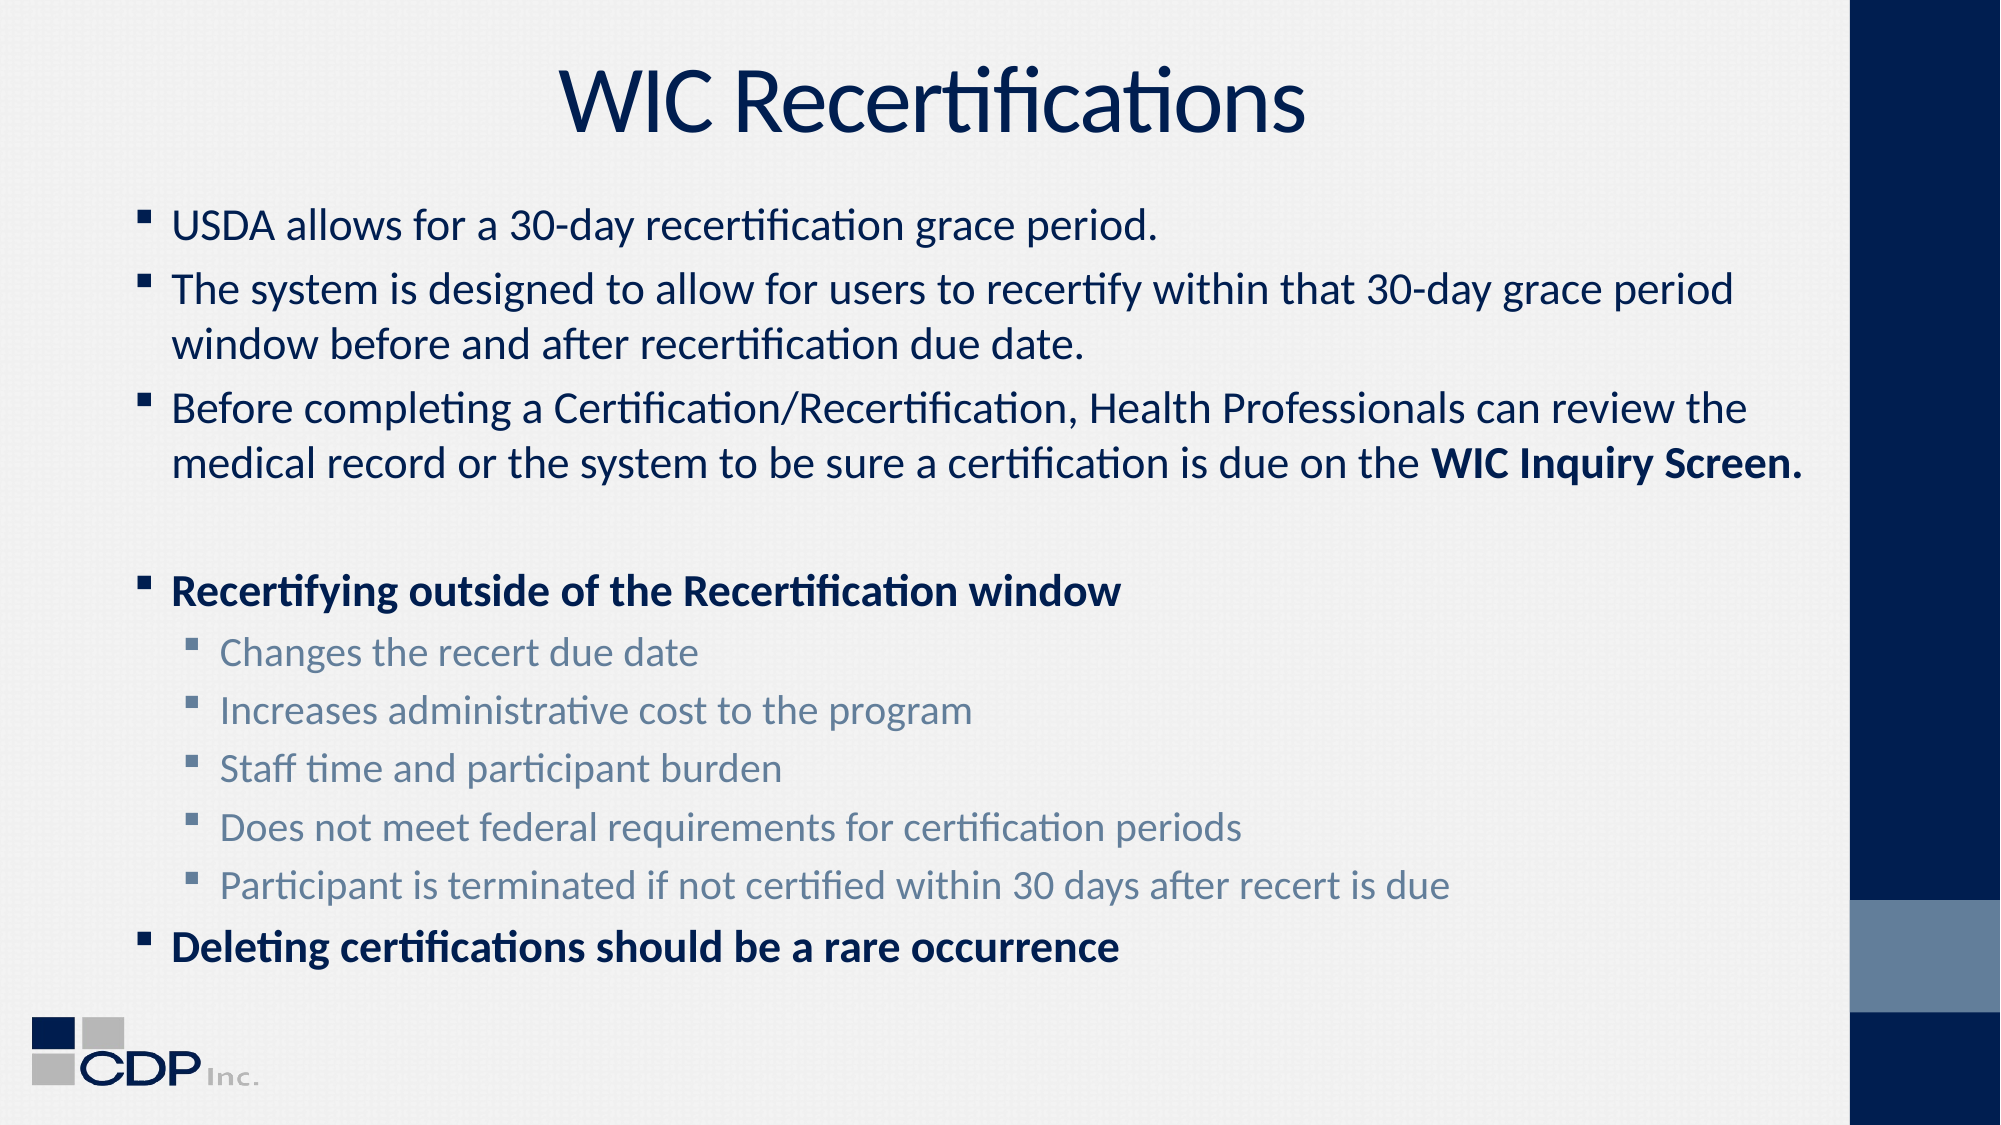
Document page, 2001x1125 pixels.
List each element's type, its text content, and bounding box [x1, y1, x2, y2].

list USDA allows for a 30-day recertification grace period. The system is designed to allow for users to recertify within that 30-day grace period window before and after recertification due date. Before completing a Certification/Recertification, Health Professionals can review the medical record or the system to be sure a certification is due on the WIC Inquiry Screen. Recertifying outside of the Recertification window Changes the recert due date Increases administrative cost to the program Staff time and participant burden Does not meet federal requirements for certification periods Participant is terminated if not certified within 30 days after recert is due Deleting certifications should be a rare occurrence [99, 187, 1833, 995]
title WIC Recertifications [99, 0, 1767, 187]
picture [1, 999, 300, 1125]
